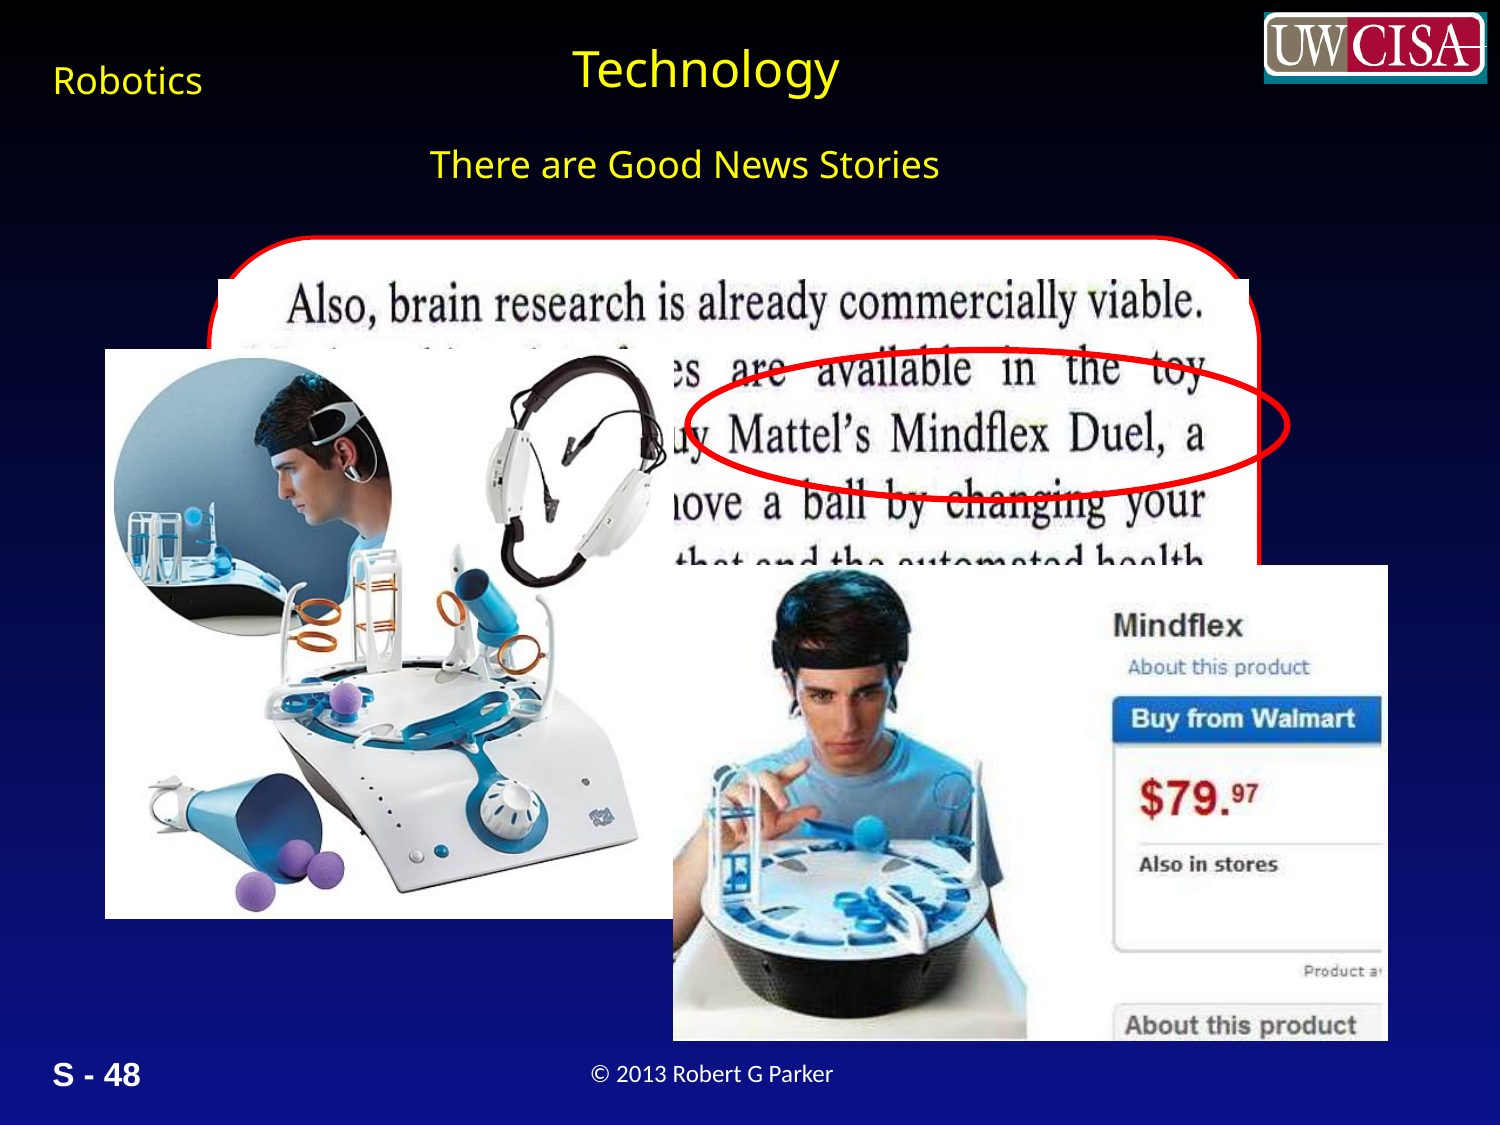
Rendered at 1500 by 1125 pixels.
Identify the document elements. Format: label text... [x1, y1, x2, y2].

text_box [208, 237, 1260, 563]
text_box Technology [557, 30, 1071, 105]
picture [1263, 12, 1488, 84]
text_box [1263, 392, 1290, 458]
text_box There are Good News Stories [415, 133, 1328, 194]
picture [105, 349, 1389, 1041]
